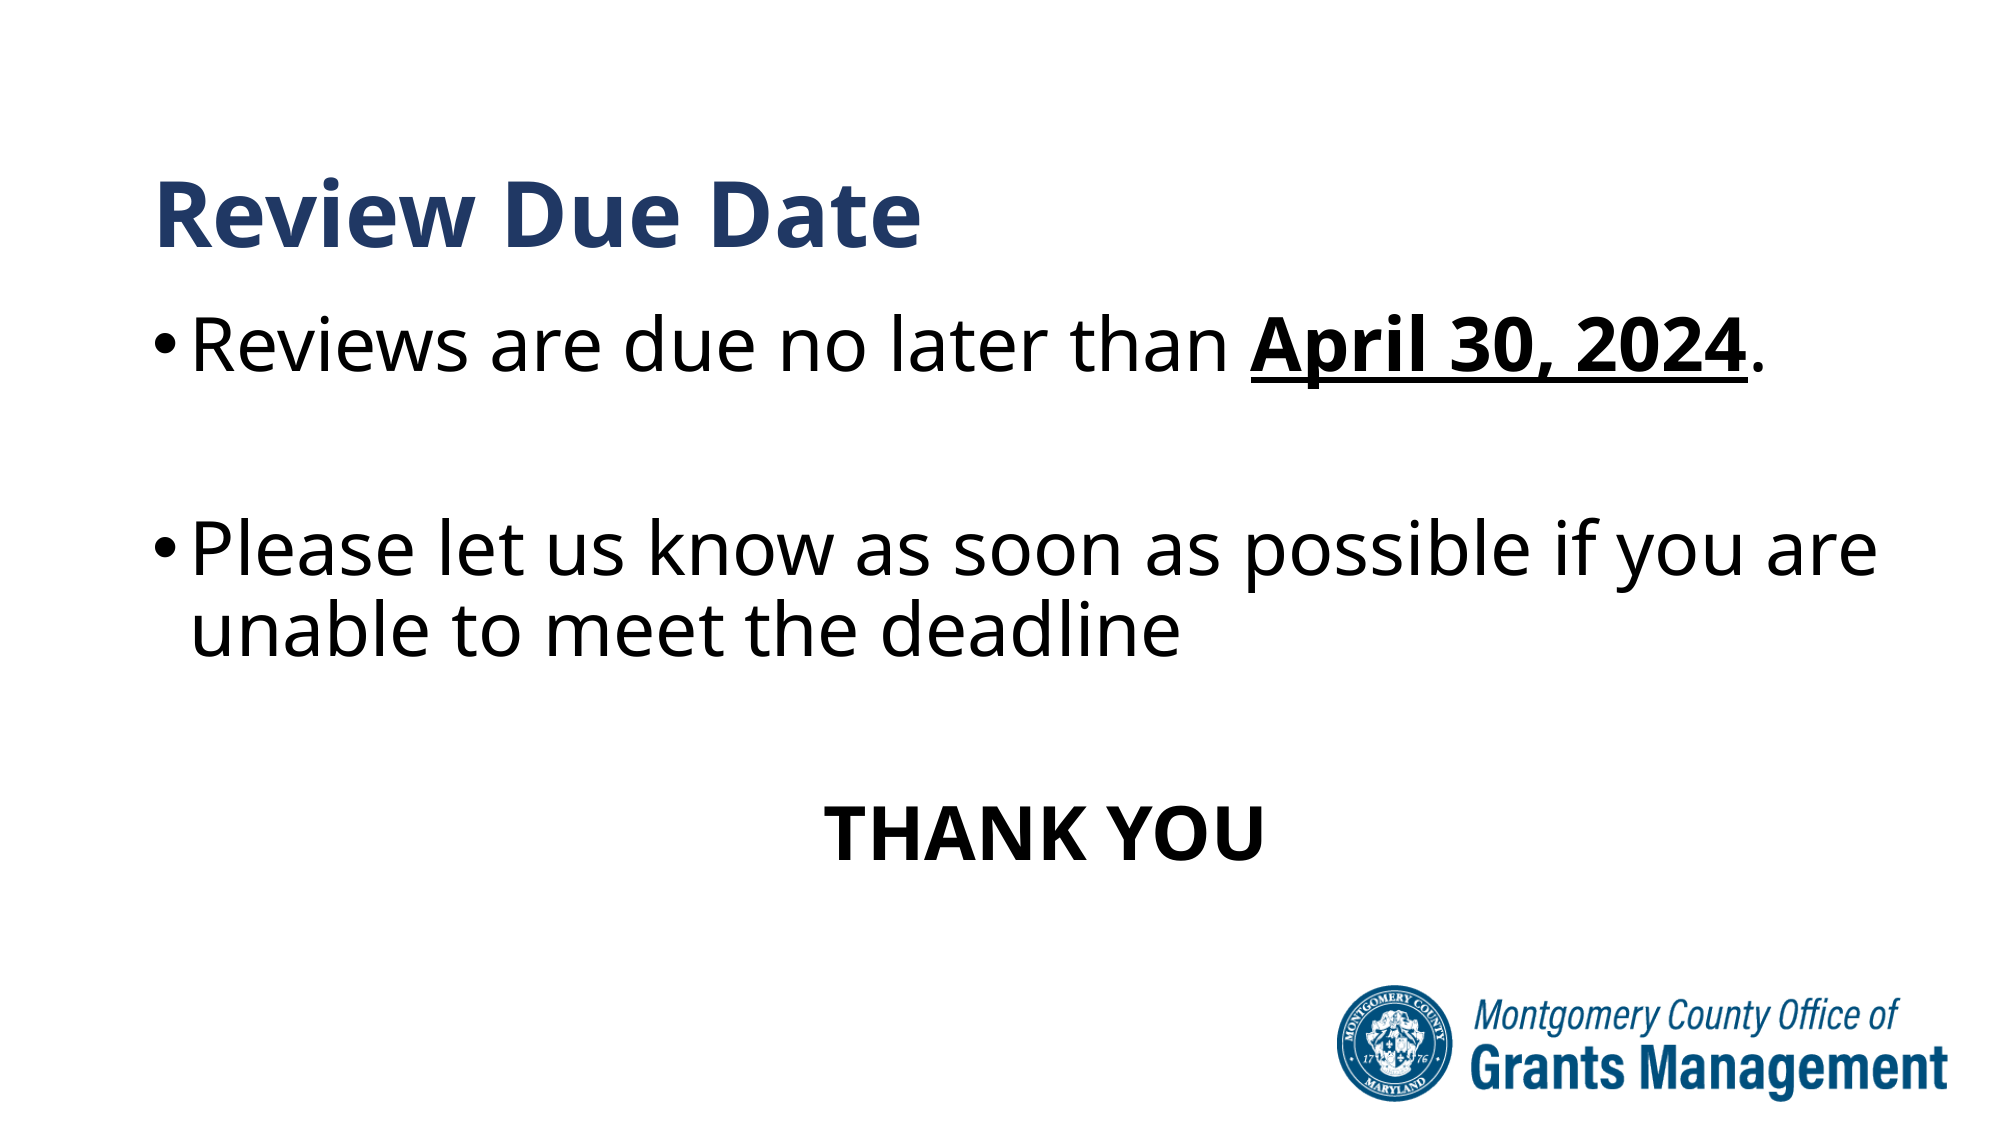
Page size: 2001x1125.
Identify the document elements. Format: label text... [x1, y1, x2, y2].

list Reviews are due no later than April 30, 2024. Please let us know as soon as possible if you are unable to meet the deadline THANK YOU [137, 299, 1955, 1014]
title Review Due Date [137, 59, 1863, 278]
picture [1337, 1014, 1948, 1102]
